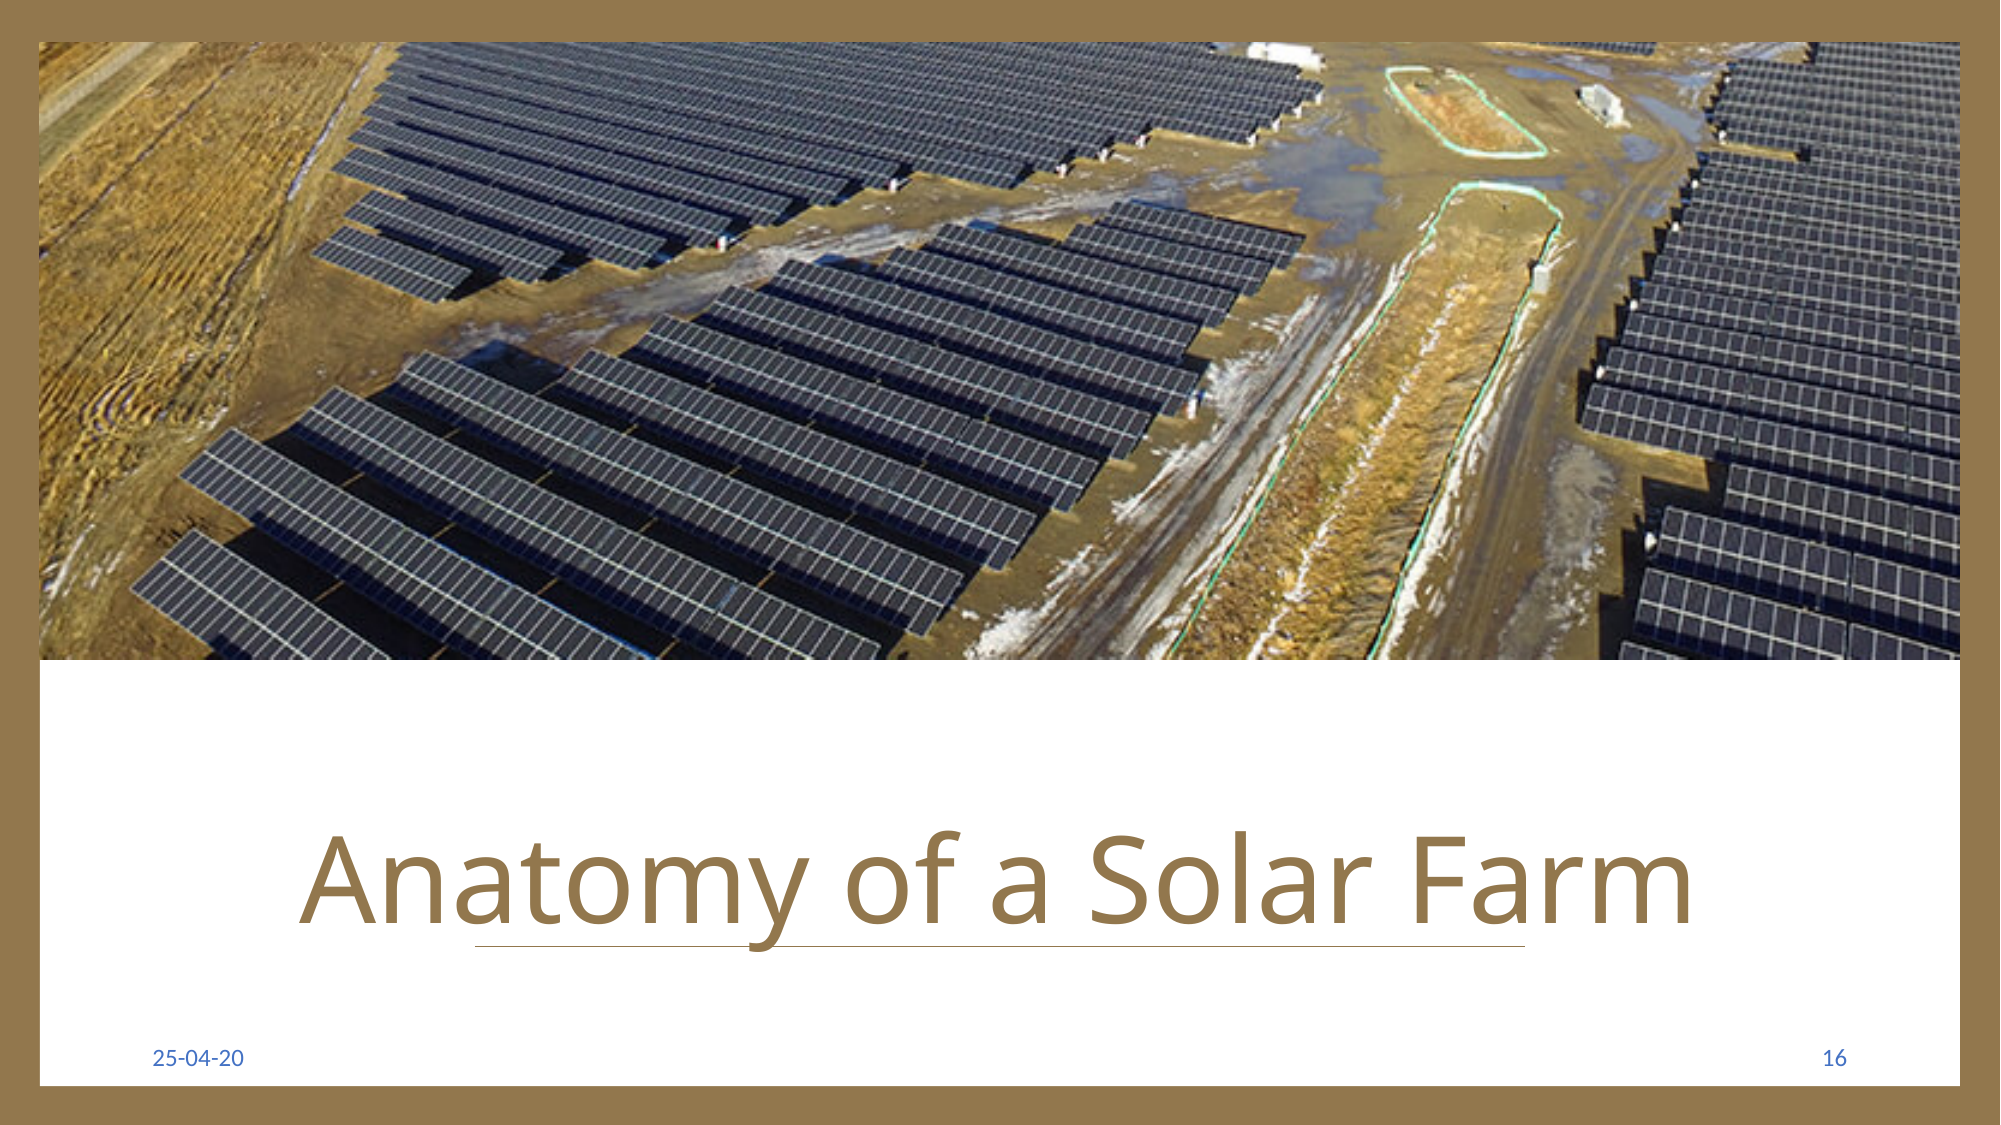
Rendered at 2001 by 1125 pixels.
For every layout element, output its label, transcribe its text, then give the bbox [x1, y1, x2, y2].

text_box [39, 41, 1961, 1087]
text_box [0, 0, 2000, 1125]
picture [39, 42, 1960, 660]
title Anatomy of a Solar Farm [182, 701, 1818, 958]
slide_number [137, 1026, 588, 1087]
slide_number 16 [1412, 1026, 1863, 1087]
